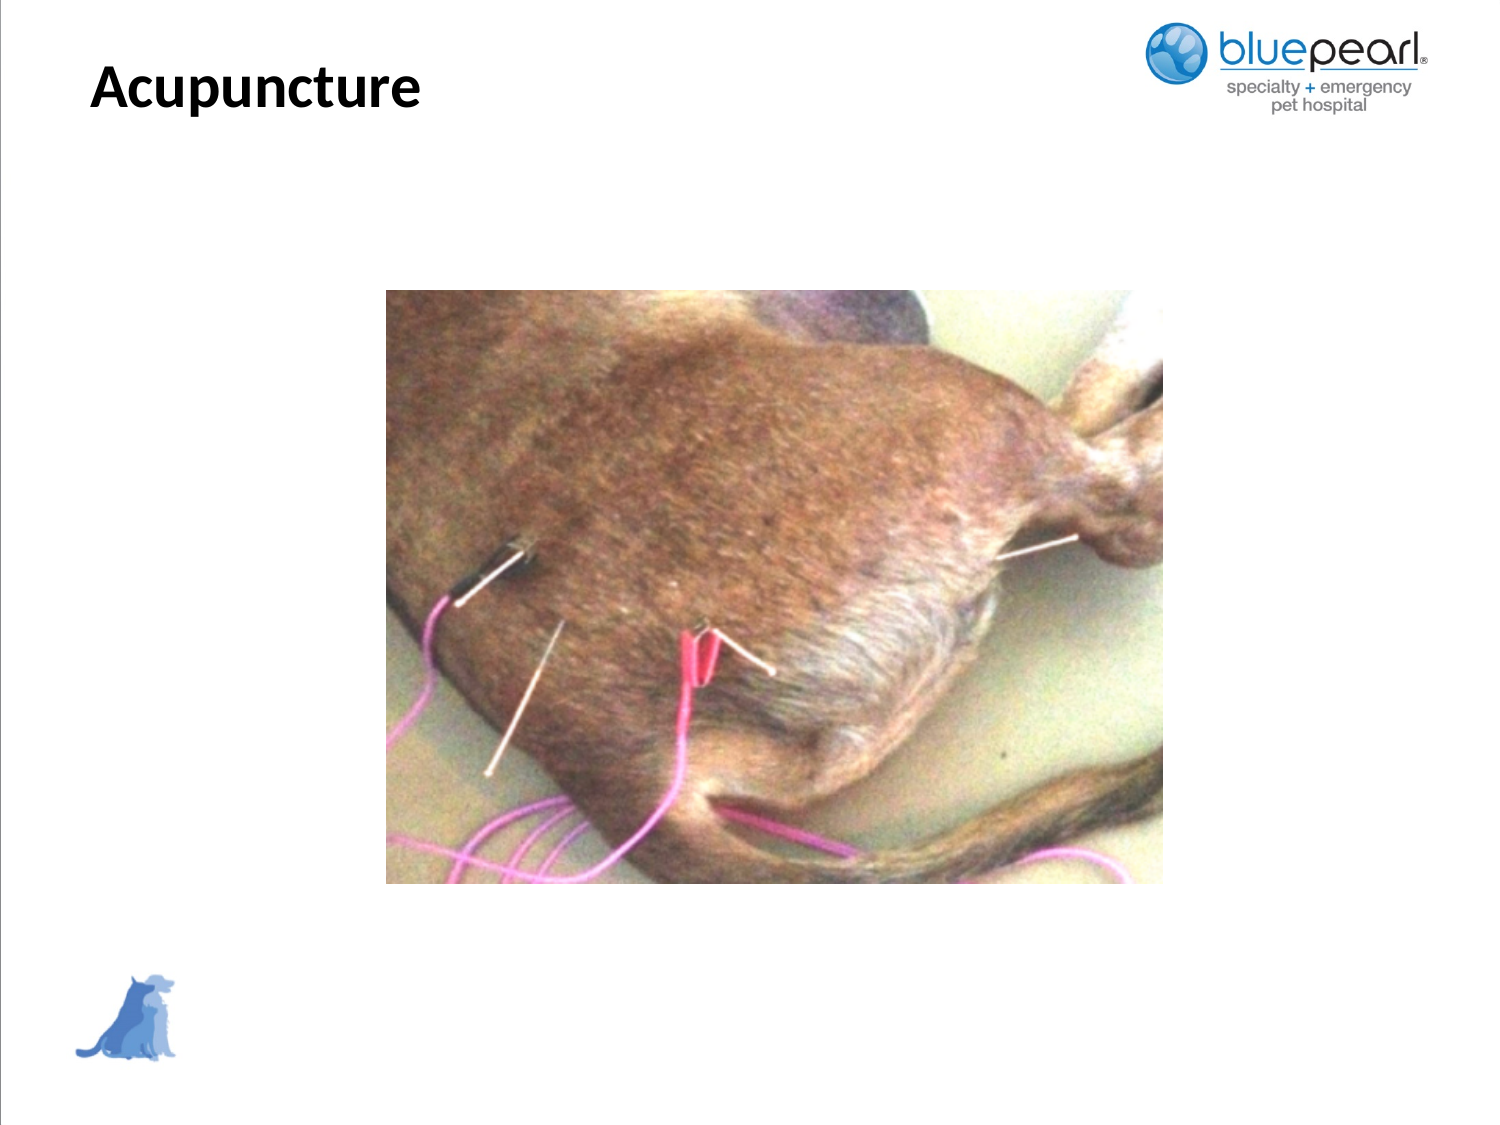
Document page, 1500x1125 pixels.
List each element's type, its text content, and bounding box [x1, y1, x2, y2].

picture [0, 0, 1500, 1125]
title Acupuncture [75, 45, 1121, 121]
